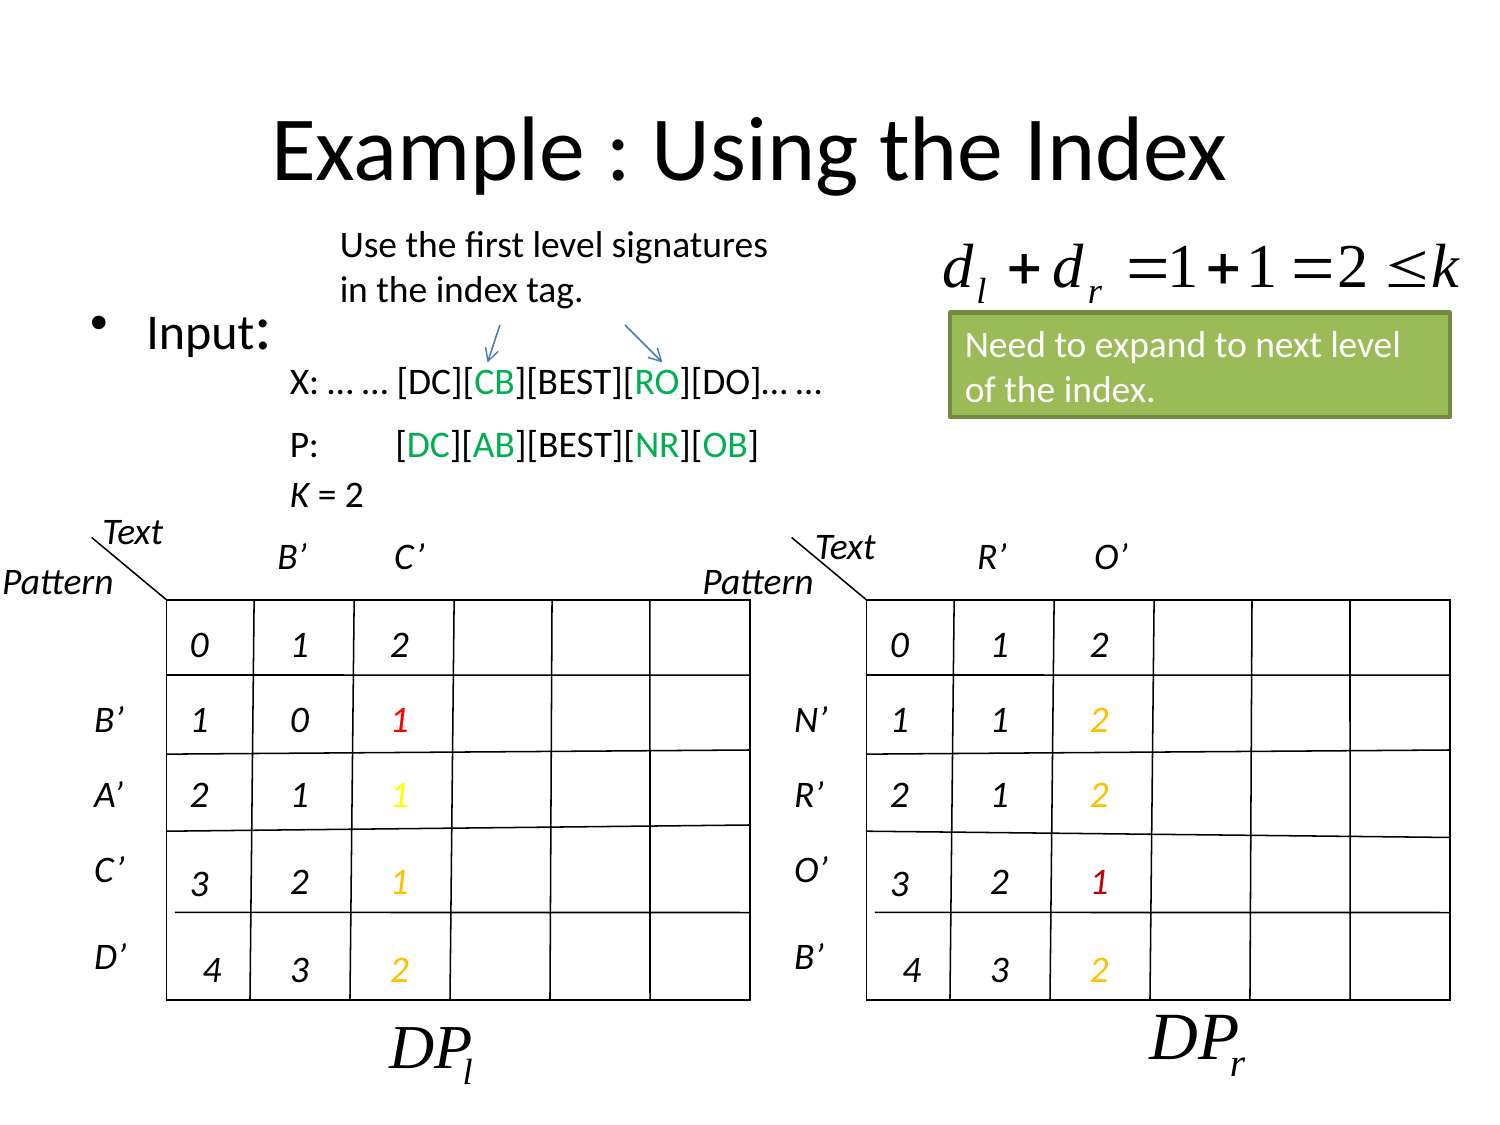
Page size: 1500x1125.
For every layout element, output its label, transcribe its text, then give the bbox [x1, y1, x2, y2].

text_box [1351, 676, 1450, 750]
text_box C’ [362, 524, 450, 585]
text_box [166, 600, 649, 675]
text_box [866, 600, 1350, 675]
text_box 2 [174, 762, 238, 823]
text_box Text [800, 514, 900, 575]
text_box [866, 676, 1350, 1000]
text_box 4 [187, 937, 250, 998]
text_box R’ [762, 762, 850, 823]
list Input: [75, 275, 1425, 1018]
text_box N’ [762, 687, 850, 748]
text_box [932, 224, 1476, 319]
text_box 1 [374, 687, 438, 748]
text_box 1 [174, 687, 238, 748]
text_box 1 [1074, 849, 1138, 910]
text_box 2 [274, 849, 338, 910]
text_box 2 [1074, 762, 1138, 823]
text_box 1 [974, 612, 1038, 673]
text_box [624, 324, 663, 363]
text_box 1 [274, 762, 338, 823]
text_box 1 [974, 687, 1038, 748]
text_box P: [DC][AB][BEST][NR][OB] [274, 412, 888, 473]
text_box [650, 600, 750, 675]
text_box 1 [374, 849, 438, 910]
text_box 1 [274, 612, 338, 673]
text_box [1137, 991, 1262, 1088]
text_box 3 [174, 851, 238, 912]
text_box 2 [1074, 687, 1138, 748]
text_box 2 [374, 612, 438, 673]
text_box O’ [762, 837, 850, 898]
text_box B’ [62, 687, 150, 748]
text_box Pattern [687, 549, 850, 610]
text_box B’ [762, 924, 850, 985]
text_box 2 [874, 762, 938, 823]
text_box K = 2 [275, 462, 463, 523]
text_box 0 [874, 612, 938, 673]
text_box [1351, 600, 1450, 675]
text_box 1 [374, 762, 438, 823]
text_box Pattern [0, 549, 150, 610]
text_box R’ [962, 524, 1050, 585]
text_box B’ [262, 524, 350, 585]
text_box 2 [1074, 612, 1138, 673]
text_box 2 [1074, 937, 1138, 998]
text_box 2 [374, 937, 438, 998]
text_box Text [87, 499, 188, 560]
title Example : Using the Index [75, 50, 1425, 238]
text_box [474, 337, 513, 351]
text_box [377, 1005, 488, 1101]
text_box 3 [874, 851, 938, 912]
text_box [1351, 751, 1450, 912]
text_box Use the first level signatures in the index tag. [324, 212, 813, 318]
text_box O’ [1062, 524, 1150, 585]
text_box X: … … [DC][CB][BEST][RO][DO]… … [275, 349, 925, 410]
text_box A’ [62, 762, 150, 823]
text_box 4 [887, 937, 950, 998]
text_box 3 [274, 937, 338, 998]
text_box C’ [62, 837, 150, 898]
text_box 2 [974, 849, 1038, 910]
text_box 1 [874, 687, 938, 748]
text_box 0 [274, 687, 338, 748]
text_box D’ [62, 924, 150, 985]
text_box 3 [974, 937, 1038, 998]
text_box [166, 676, 750, 1000]
text_box [1351, 913, 1450, 1000]
text_box Need to expand to next level of the index. [948, 328, 1452, 419]
text_box 0 [174, 612, 238, 673]
text_box 1 [974, 762, 1038, 823]
